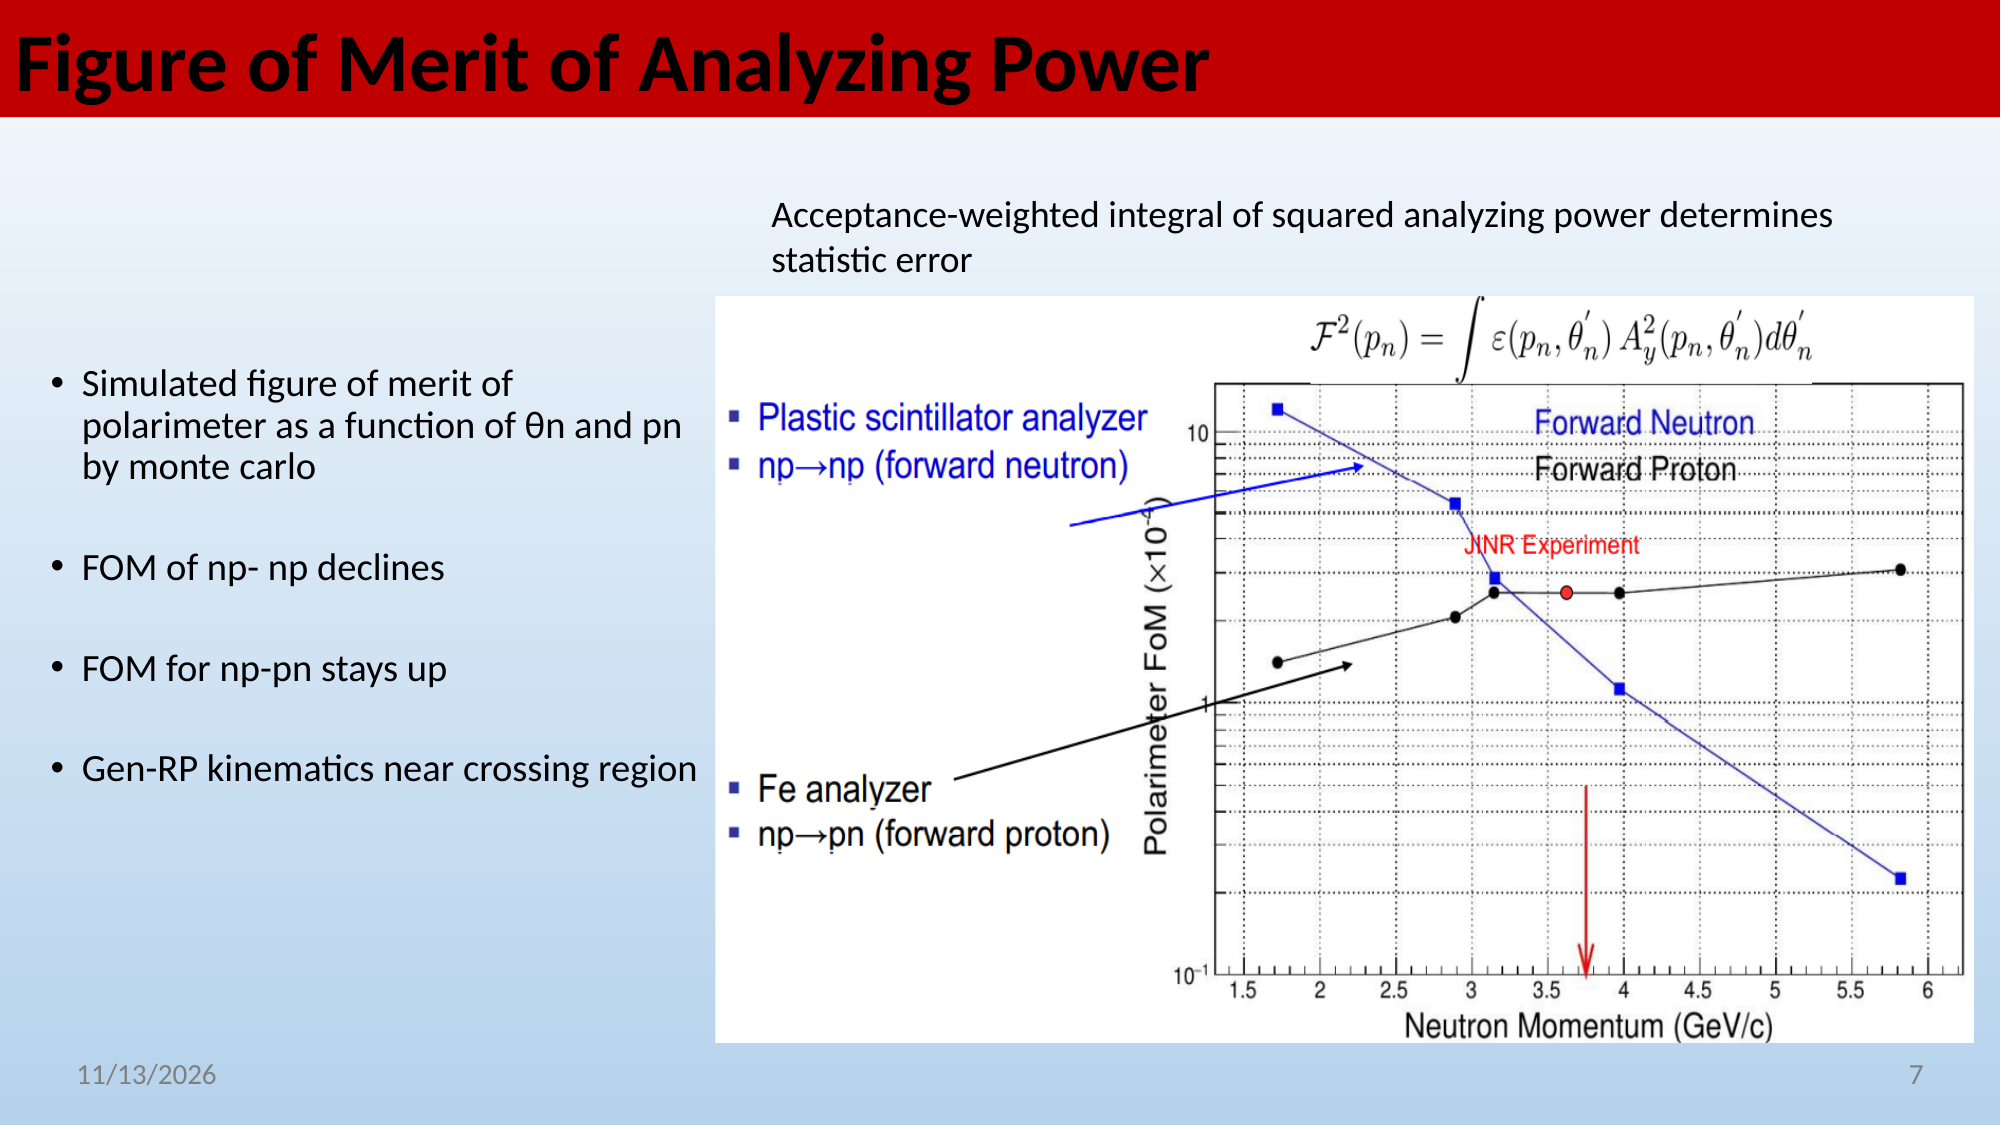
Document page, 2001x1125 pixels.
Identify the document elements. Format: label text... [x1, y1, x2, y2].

text_box Figure of Merit of Analyzing Power [0, 0, 2000, 118]
text_box Acceptance-weighted integral of squared analyzing power determines statistic error [756, 183, 1858, 288]
slide_number 7 [1590, 1043, 1939, 1103]
text_box Simulated figure of merit of polarimeter as a function of θn and pn by monte carlo FOM of np- np declines FOM for np-pn stays up Gen-RP kinematics near crossing region [27, 316, 715, 843]
picture [715, 296, 1974, 1043]
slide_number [61, 1042, 512, 1103]
